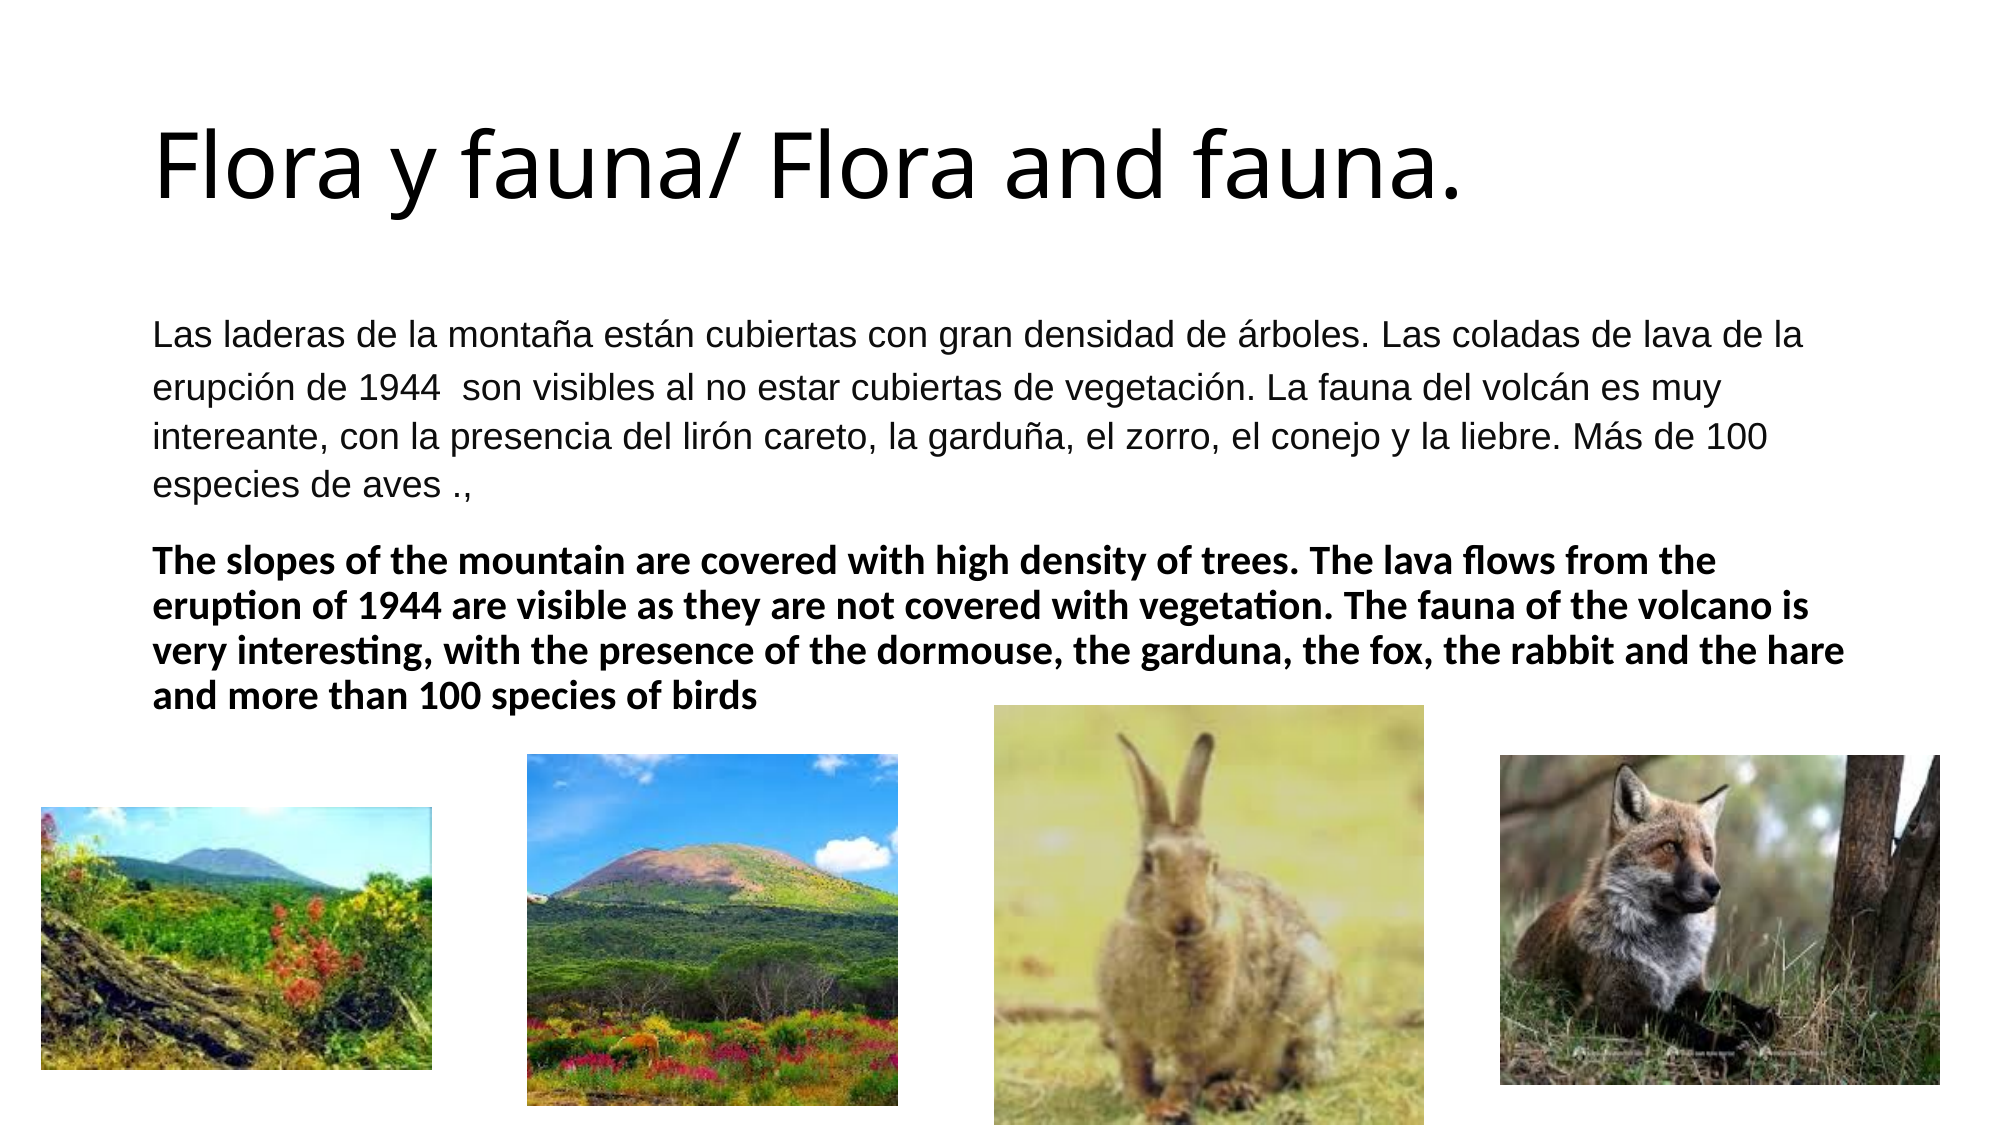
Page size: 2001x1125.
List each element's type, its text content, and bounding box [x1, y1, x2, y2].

picture [527, 754, 898, 1106]
list Las laderas de la montaña están cubiertas con gran densidad de árboles. Las coladas de lava de la erupción de 1944 son visibles al no estar cubiertas de vegetación. La fauna del volcán es muy intereante, con la presencia del lirón careto, la garduña, el zorro, el conejo y la liebre. Más de 100 especies de aves ., The slopes of the mountain are covered with high density of trees. The lava flows from the eruption of 1944 are visible as they are not covered with vegetation. The fauna of the volcano is very interesting, with the presence of the dormouse, the garduna, the fox, the rabbit and the hare and more than 100 species of birds [137, 299, 1863, 1014]
picture [1500, 755, 1940, 1085]
picture [994, 705, 1424, 1125]
title Flora y fauna/ Flora and fauna. [137, 59, 1863, 278]
picture [41, 807, 432, 1070]
